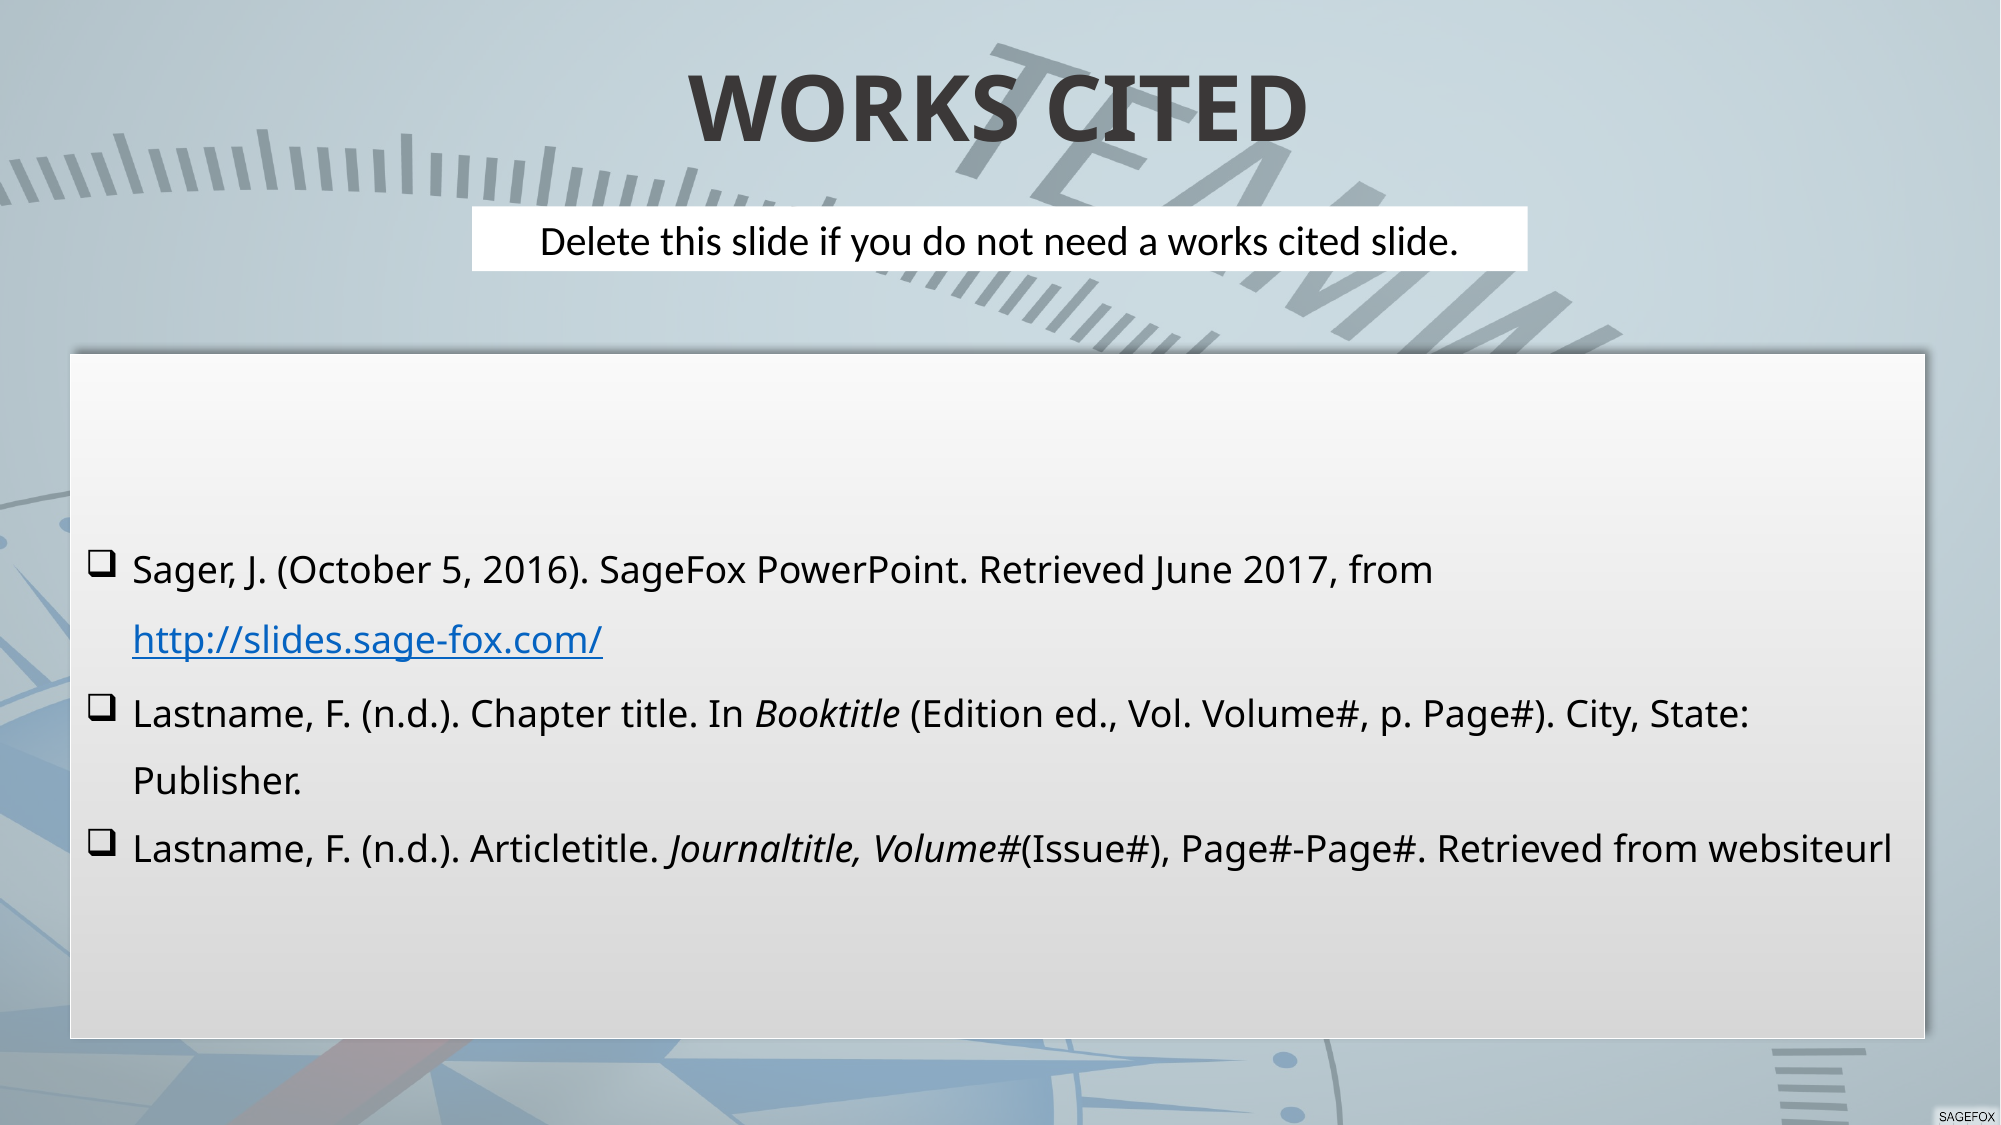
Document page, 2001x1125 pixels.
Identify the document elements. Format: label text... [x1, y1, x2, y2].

text_box Sager, J. (October 5, 2016). SageFox PowerPoint. Retrieved June 2017, from http://slides.sage-fox.com/ Lastname, F. (n.d.). Chapter title. In Booktitle (Edition ed., Vol. Volume#, p. Page#). City, State: Publisher. Lastname, F. (n.d.). Articletitle. Journaltitle, Volume#(Issue#), Page#-Page#. Retrieved from websiteurl [70, 354, 1925, 1039]
text_box Delete this slide if you do not need a works cited slide. [472, 206, 1528, 272]
picture [1936, 1111, 1997, 1125]
text_box WORKS CITED [548, 42, 1452, 167]
